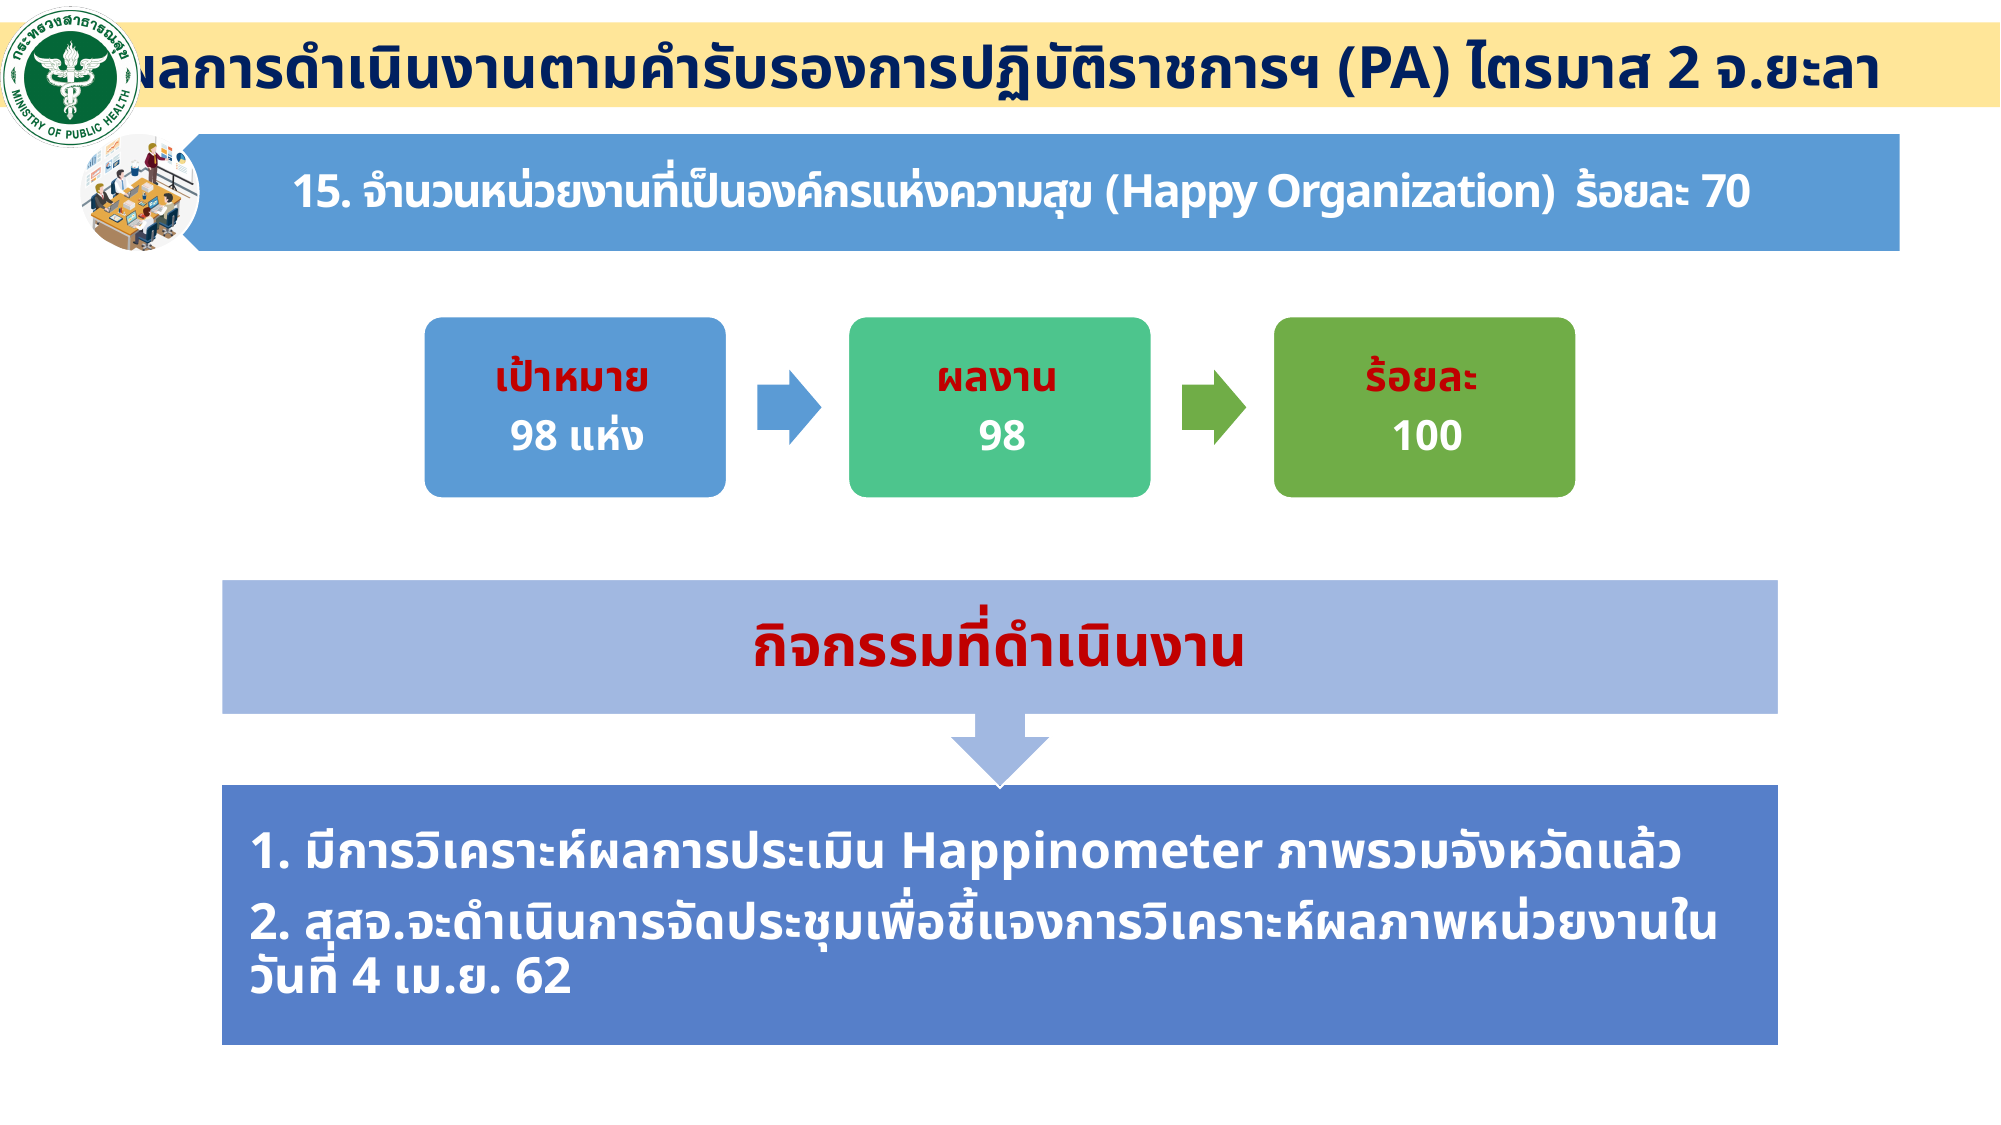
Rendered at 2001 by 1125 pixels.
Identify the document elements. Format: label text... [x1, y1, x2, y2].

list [221, 579, 1779, 1047]
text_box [0, 132, 2000, 253]
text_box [422, 252, 1578, 563]
picture [0, 6, 141, 132]
text_box ผลการดำเนินงานตามคำรับรองการปฏิบัติราชการฯ (PA) ไตรมาส 2 จ.ยะลา [141, 22, 2000, 108]
